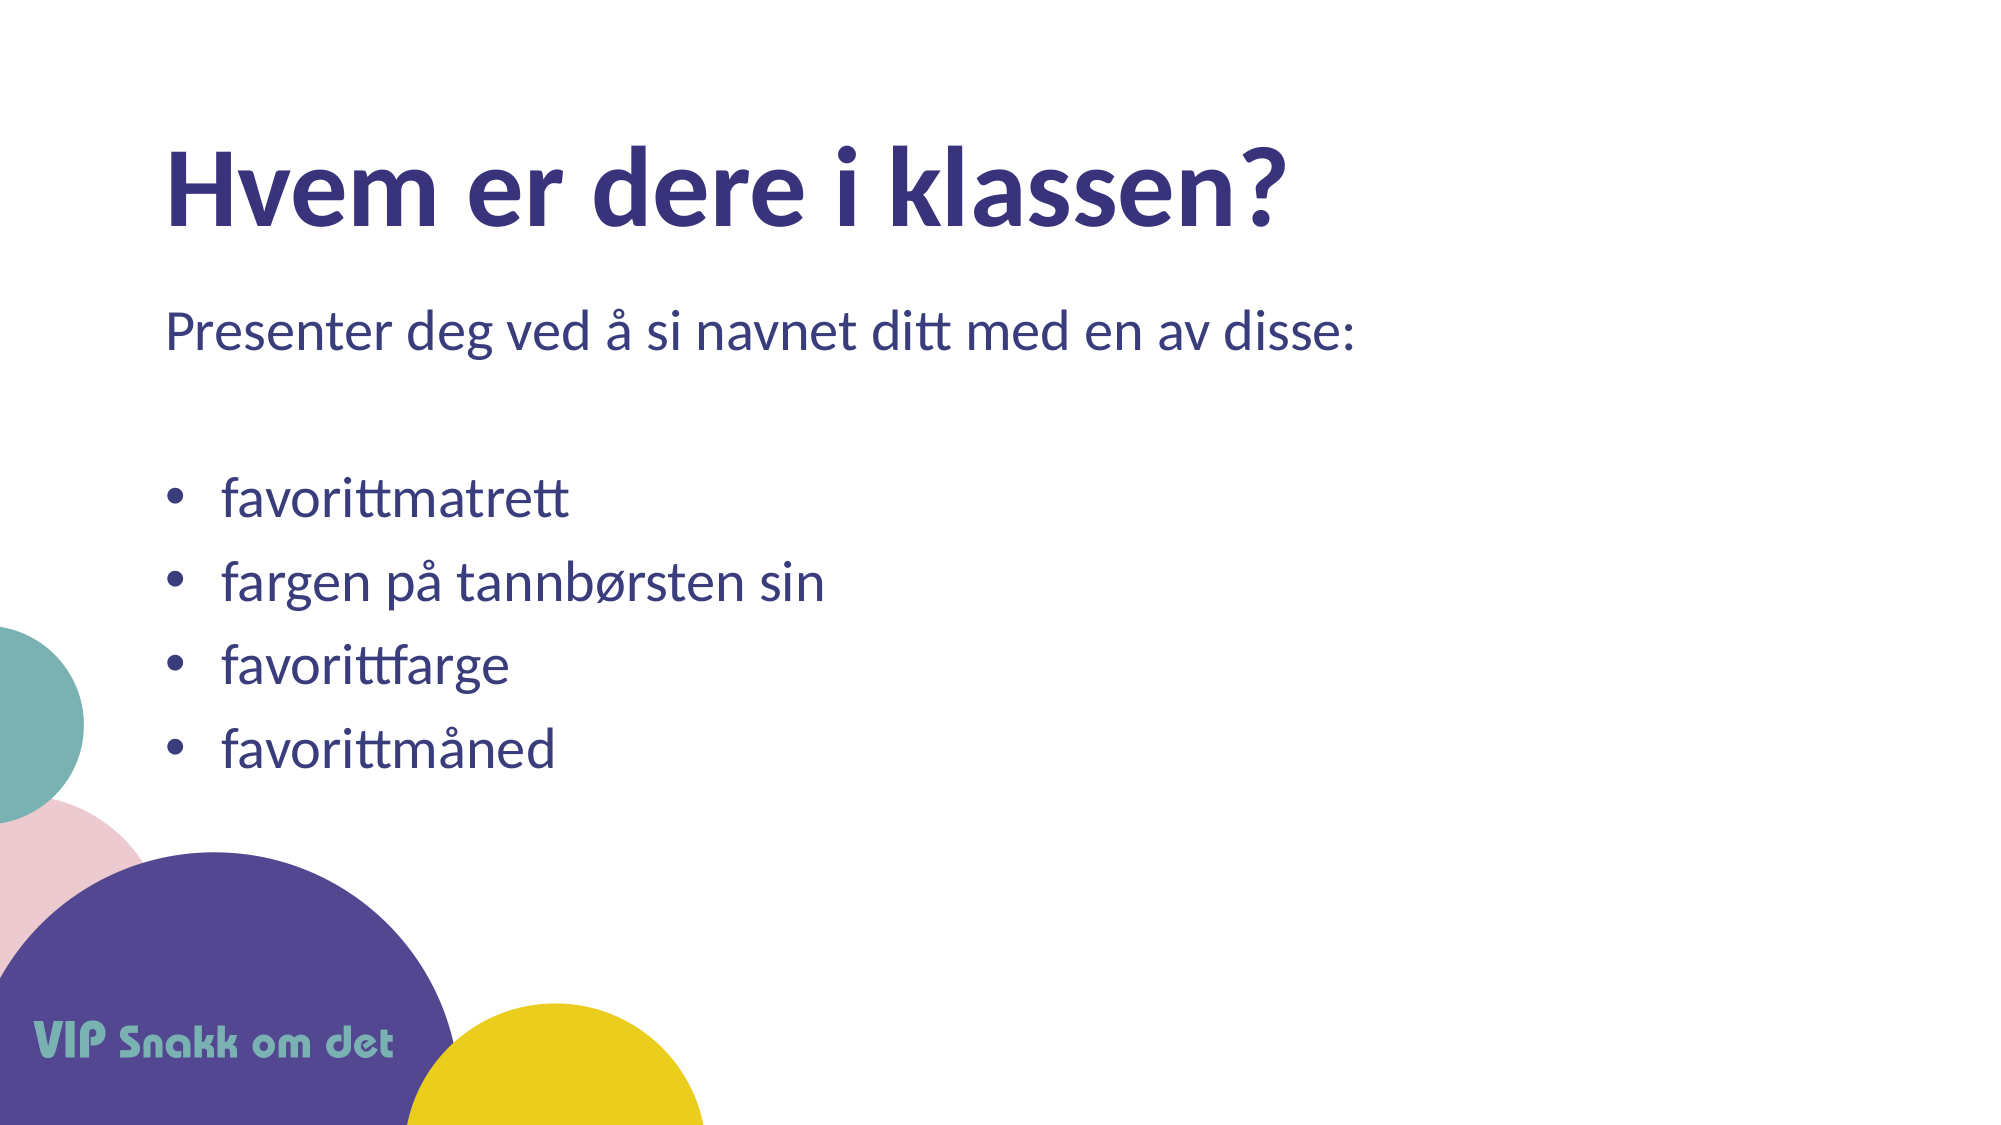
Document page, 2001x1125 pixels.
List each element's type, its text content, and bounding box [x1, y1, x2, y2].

picture [0, 0, 2000, 1125]
subtitle Presenter deg ved å si navnet ditt med en av disse: favorittmatrett fargen på tannbørsten sin favorittfarge favorittmåned [150, 292, 1850, 847]
title Hvem er dere i klassen? [150, 109, 1850, 259]
